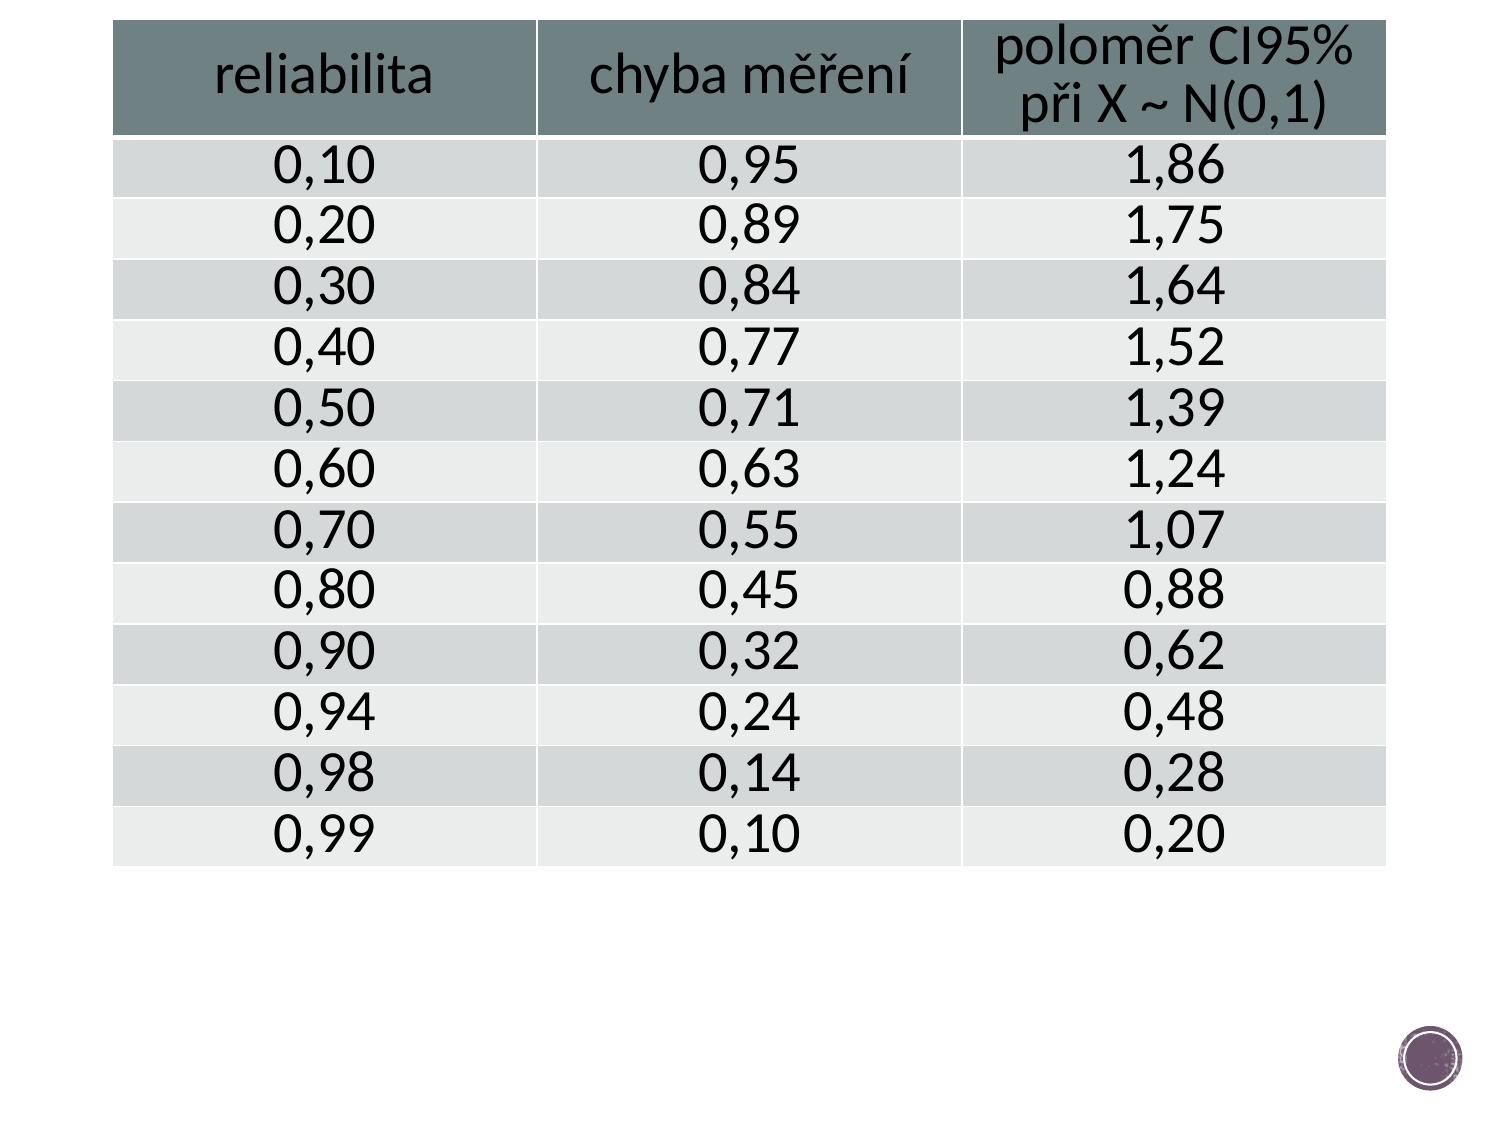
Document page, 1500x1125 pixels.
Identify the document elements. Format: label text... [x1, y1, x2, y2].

table_cell 0,60 [113, 442, 536, 501]
table_cell 0,89 [538, 199, 961, 258]
table_cell 0,95 [538, 140, 961, 197]
table_cell 1,75 [963, 199, 1386, 258]
table_cell 0,10 [113, 140, 536, 197]
table_header chyba měření [538, 20, 961, 135]
table_cell 0,77 [538, 321, 961, 380]
table_header reliabilita [113, 20, 536, 135]
table_cell 0,90 [113, 625, 536, 684]
table_cell 0,71 [538, 381, 961, 441]
table_cell 0,40 [113, 321, 536, 380]
table_cell 0,45 [538, 564, 961, 623]
table_header poloměr CI95% při X ~ N(0,1) [963, 20, 1386, 135]
table_cell 0,20 [113, 199, 536, 258]
table_cell 0,84 [538, 260, 961, 319]
table_cell 0,62 [963, 625, 1386, 684]
table_cell 0,94 [113, 686, 536, 745]
table_cell 1,86 [963, 140, 1386, 197]
table_cell 0,55 [538, 503, 961, 562]
table_cell 0,32 [538, 625, 961, 684]
table_cell 0,98 [113, 746, 536, 806]
table_cell 1,39 [963, 381, 1386, 441]
table_cell 0,50 [113, 381, 536, 441]
table_cell 1,64 [963, 260, 1386, 319]
table_cell 0,70 [113, 503, 536, 562]
table_cell 0,80 [113, 564, 536, 623]
table_cell 0,99 [113, 807, 536, 866]
table_cell 0,28 [963, 746, 1386, 806]
table_cell 0,24 [538, 686, 961, 745]
table_cell 0,88 [963, 564, 1386, 623]
table_cell 0,14 [538, 746, 961, 806]
table_cell 0,48 [963, 686, 1386, 745]
table_cell 1,52 [963, 321, 1386, 380]
table_cell 0,20 [963, 807, 1386, 866]
table_cell 1,07 [963, 503, 1386, 562]
table_cell 0,10 [538, 807, 961, 866]
table_cell 0,30 [113, 260, 536, 319]
table_cell 1,24 [963, 442, 1386, 501]
table_cell 0,63 [538, 442, 961, 501]
